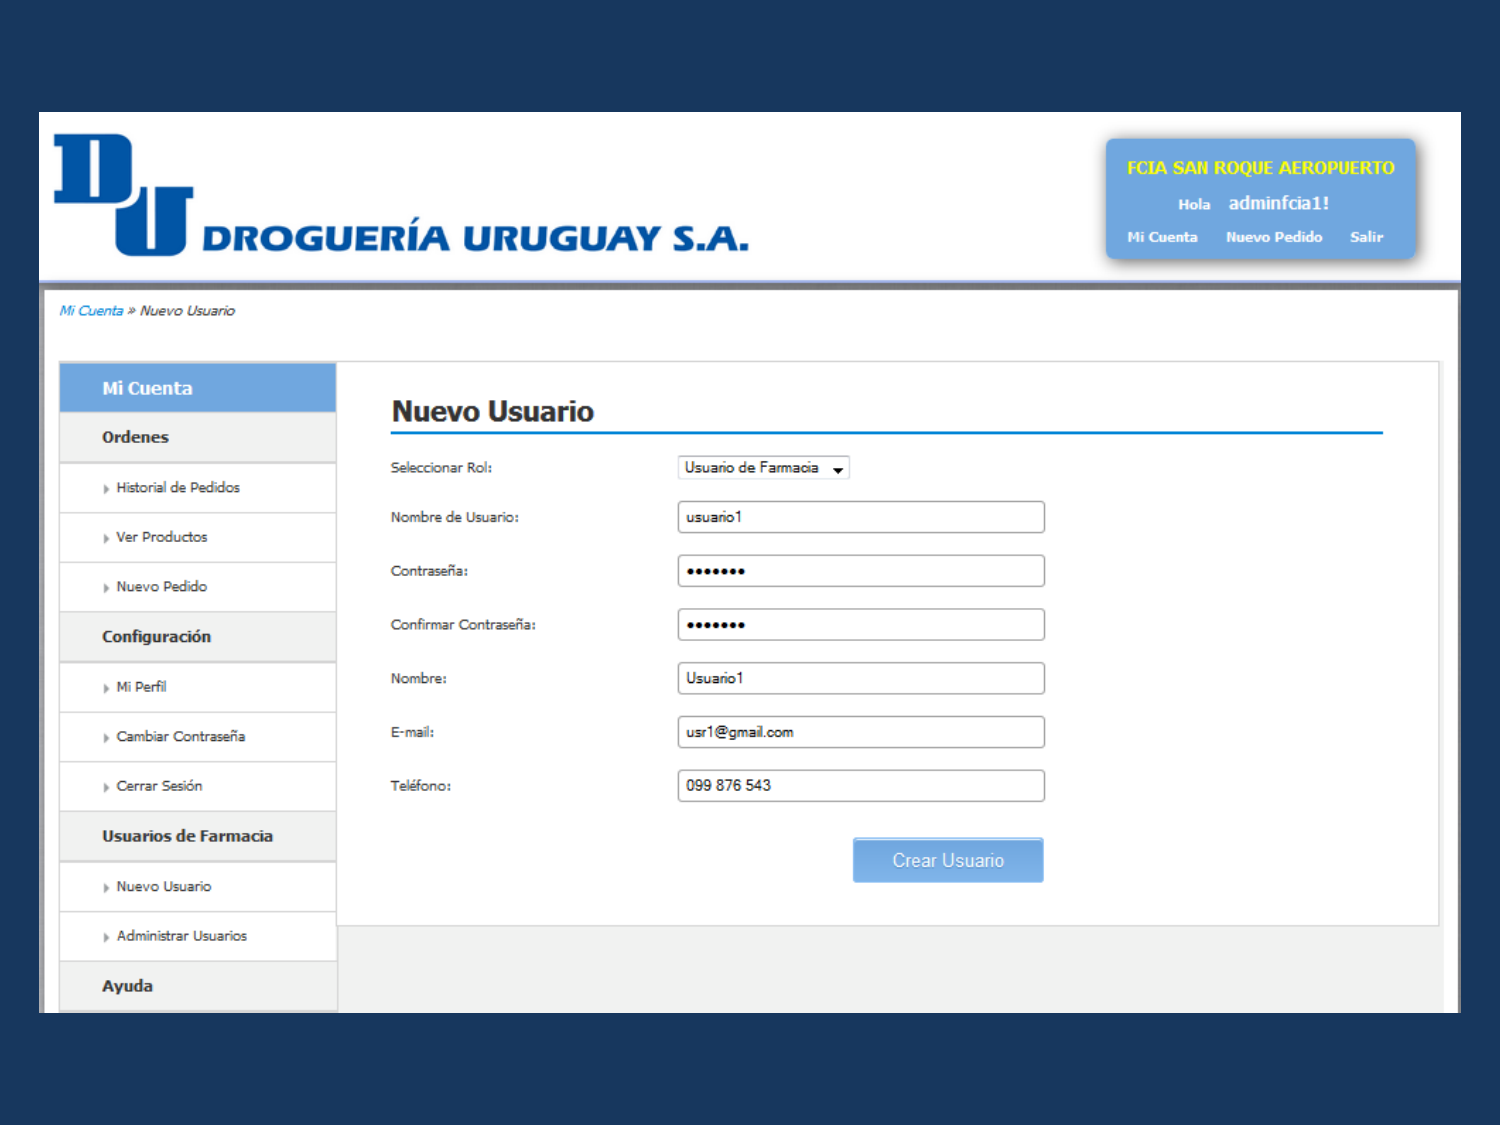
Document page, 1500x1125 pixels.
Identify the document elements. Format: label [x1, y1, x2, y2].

picture [39, 112, 1461, 1013]
